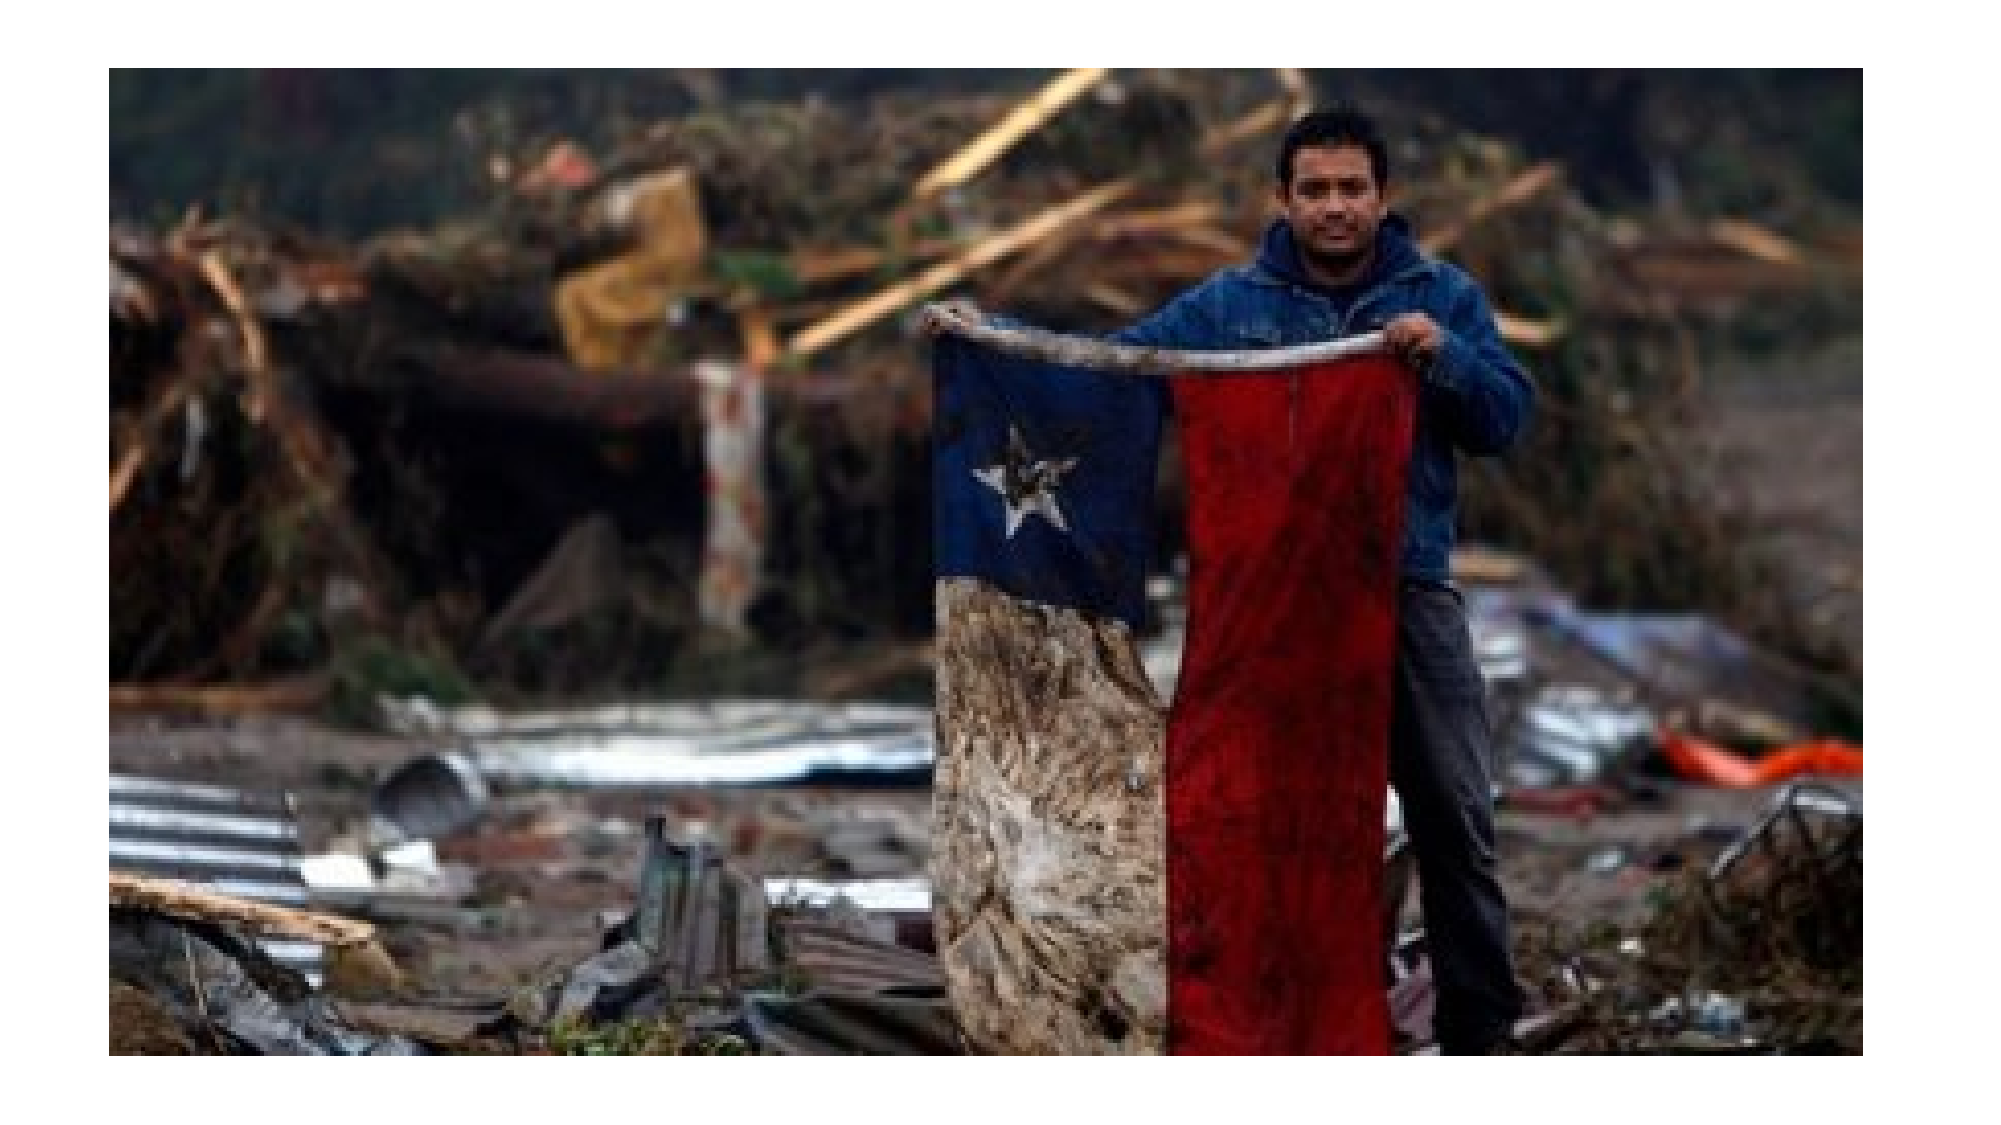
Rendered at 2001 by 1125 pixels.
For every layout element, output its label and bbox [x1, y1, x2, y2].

picture [109, 68, 1863, 1056]
